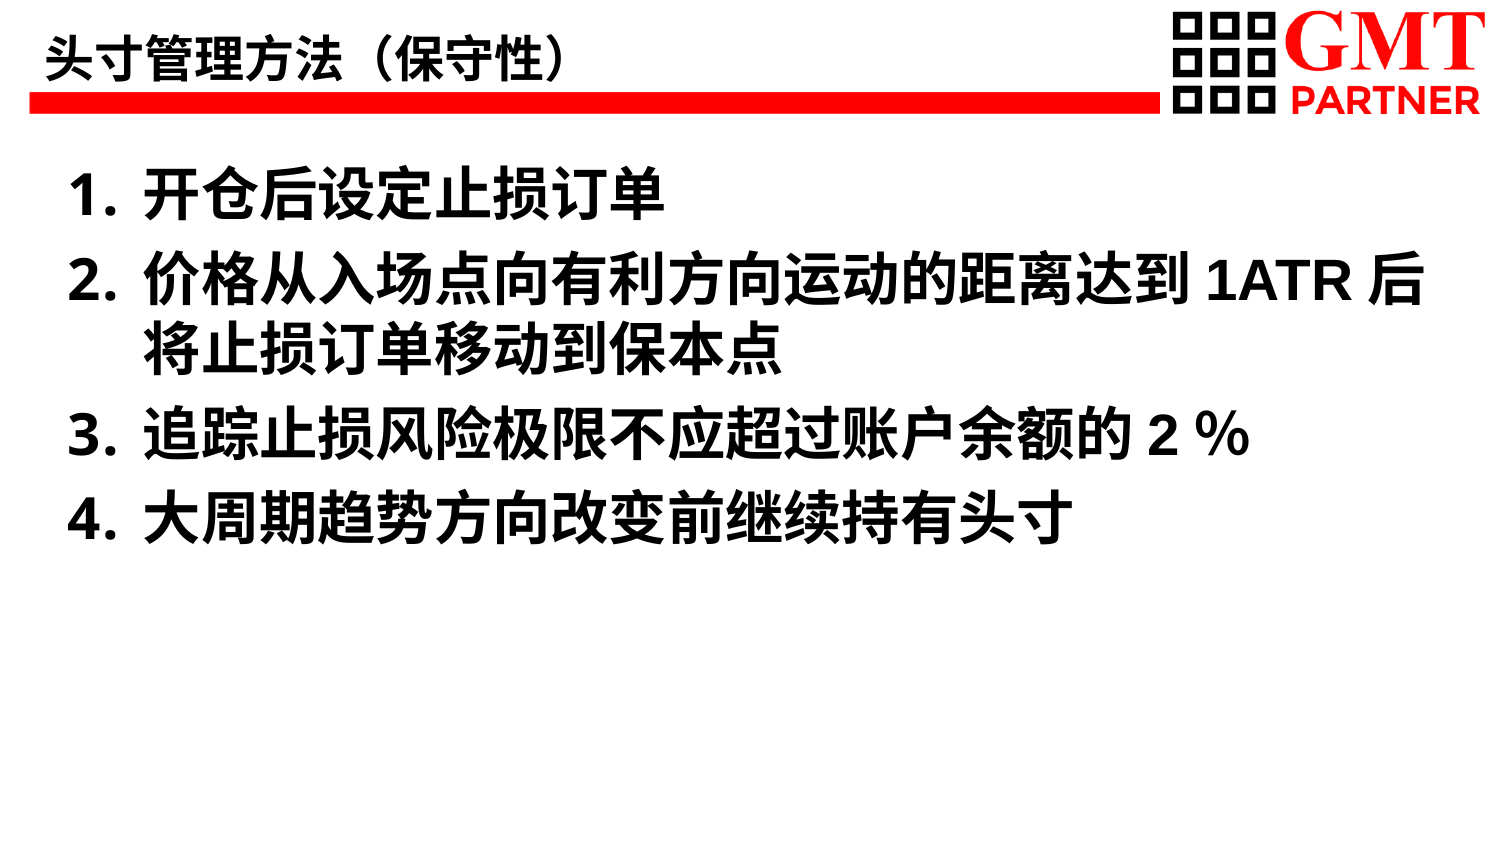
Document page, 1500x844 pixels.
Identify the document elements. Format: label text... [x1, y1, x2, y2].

picture [29, 0, 1500, 127]
text_box 开仓后设定止损订单 价格从入场点向有利方向运动的距离达到1ATR后将止损订单移动到保本点 追踪止损风险极限不应超过账户余额的2％ 大周期趋势方向改变前继续持有头寸 [53, 150, 1471, 788]
text_box 头寸管理方法（保守性） [29, 20, 1154, 90]
